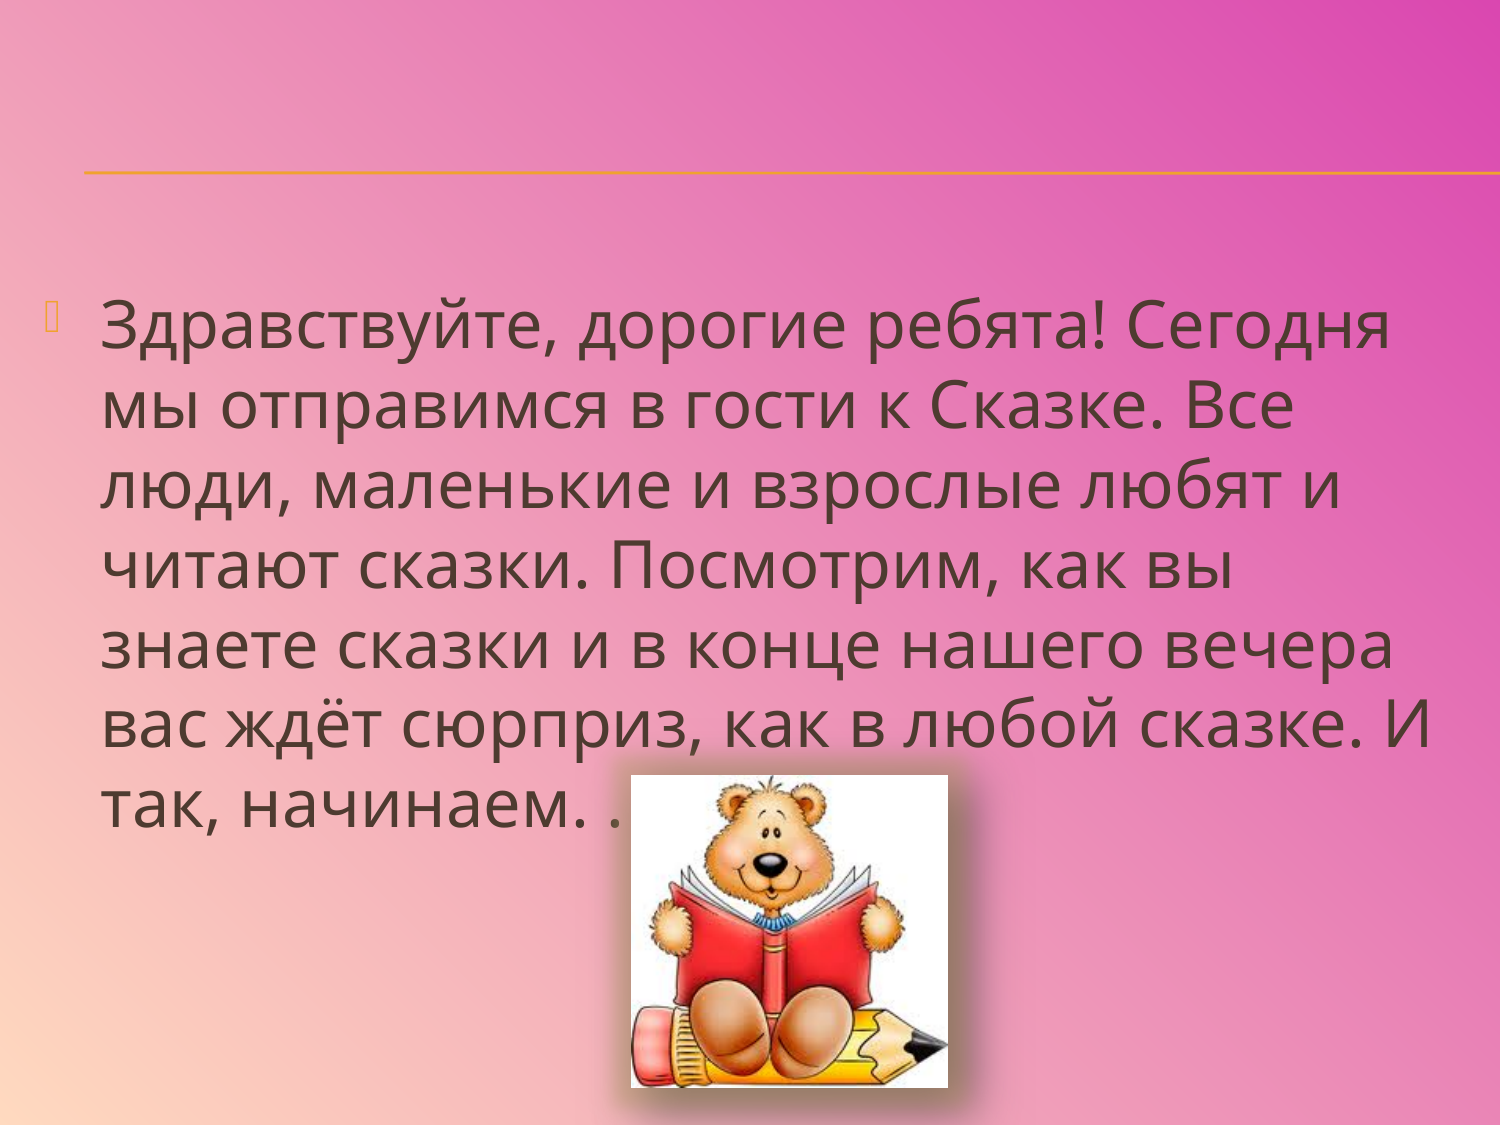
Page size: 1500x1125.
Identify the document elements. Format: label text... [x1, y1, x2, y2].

list Здравствуйте, дорогие ребята! Сегодня мы отправимся в гости к Сказке. Все люди, маленькие и взрослые любят и читают сказки. Посмотрим, как вы знаете сказки и в конце нашего вечера вас ждёт сюрприз, как в любой сказке. И так, начинаем. . . [29, 274, 1453, 1125]
picture [631, 774, 948, 1088]
